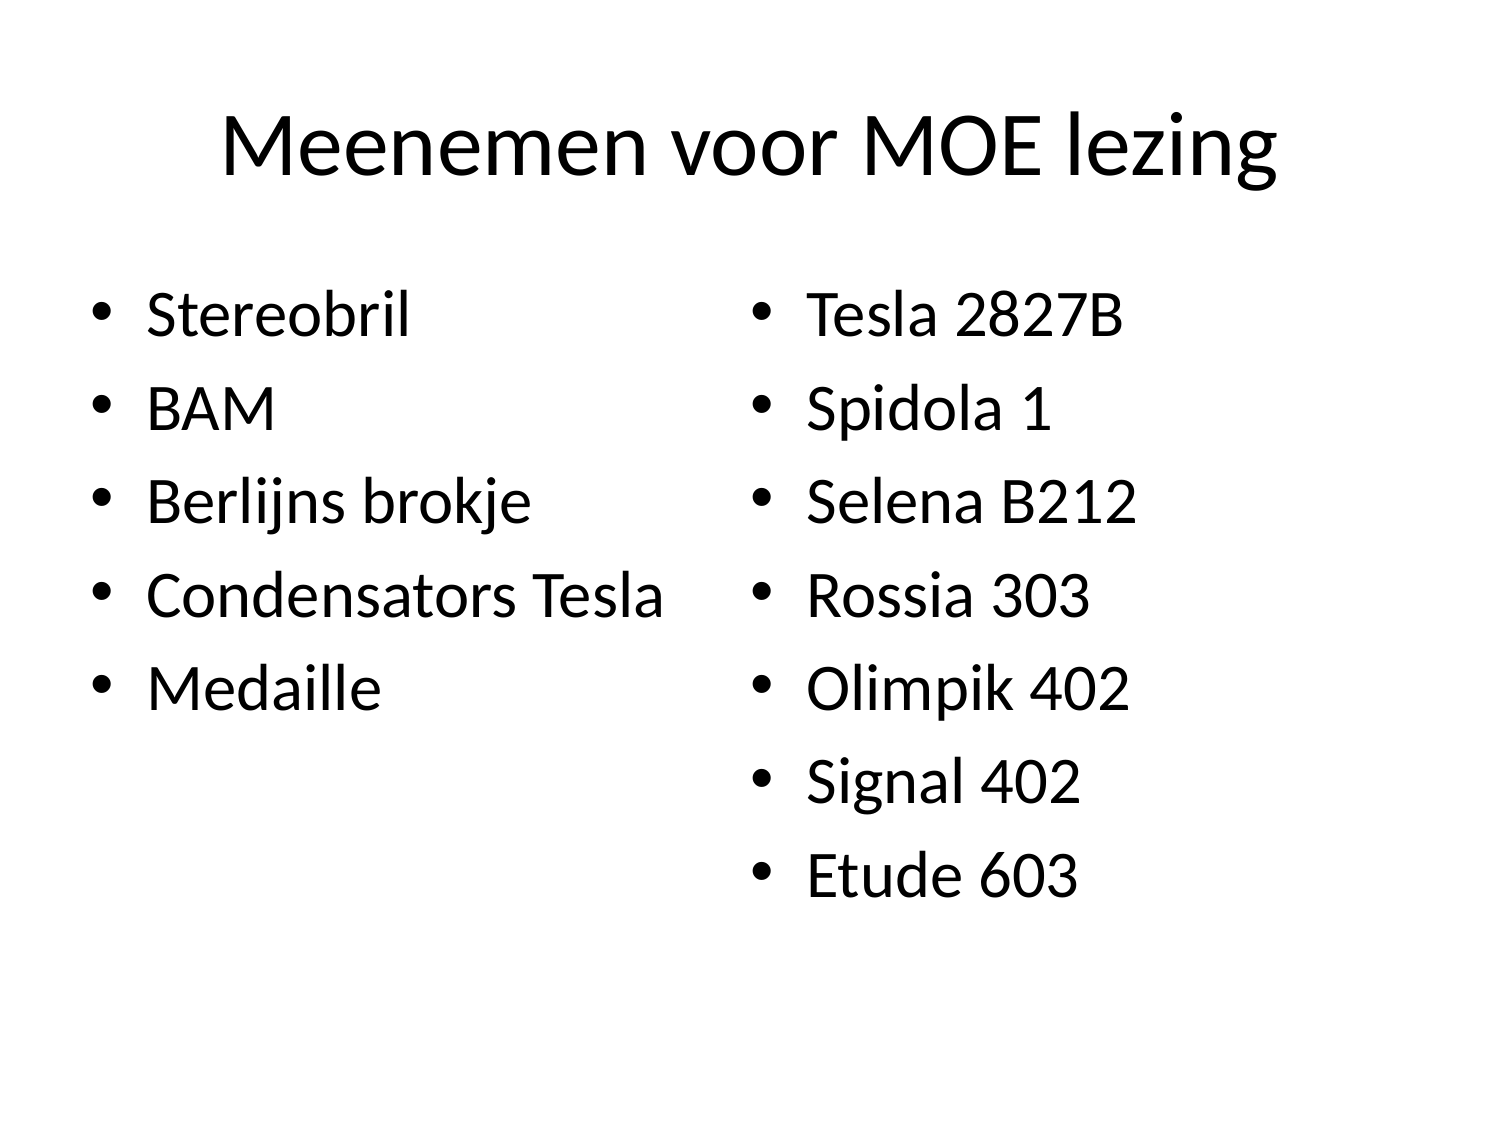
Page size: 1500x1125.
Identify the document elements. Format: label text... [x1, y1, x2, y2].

list Stereobril BAM Berlijns brokje Condensators Tesla Medaille Tesla 2827B Spidola 1 Selena B212 Rossia 303 Olimpik 402 Signal 402 Etude 603 [75, 262, 1425, 1083]
title Meenemen voor MOE lezing [75, 45, 1425, 233]
